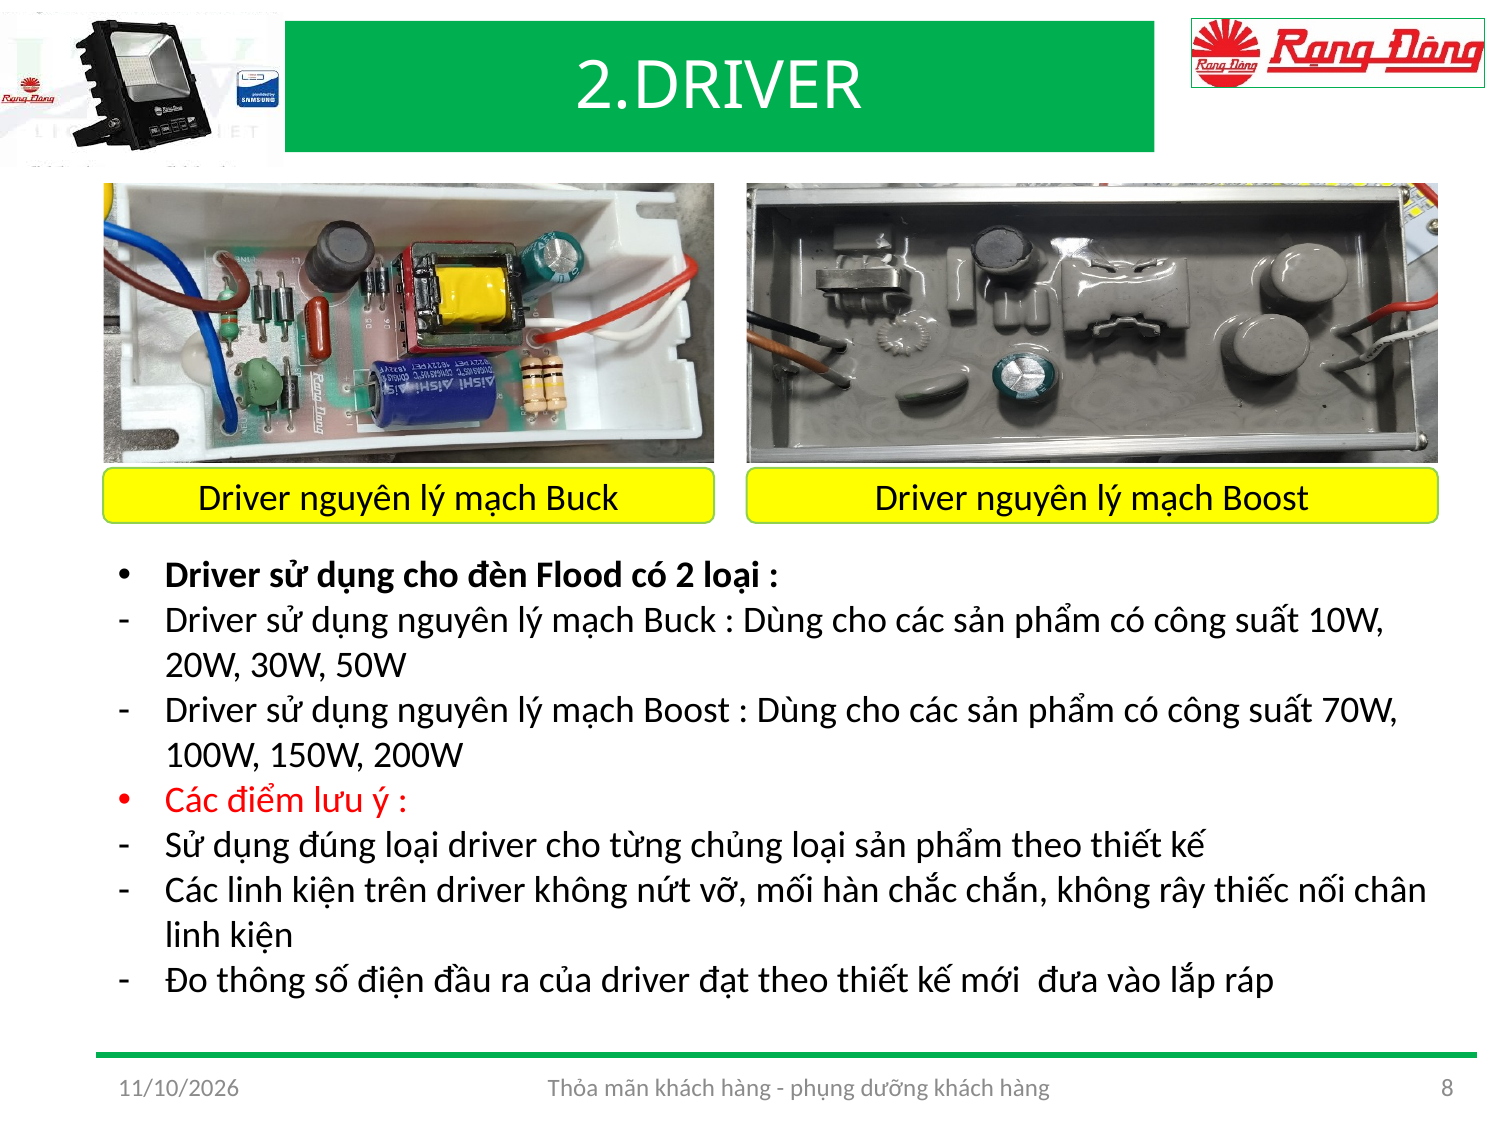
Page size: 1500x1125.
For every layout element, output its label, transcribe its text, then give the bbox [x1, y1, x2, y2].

footer Thỏa mãn khách hàng - phụng dưỡng khách hàng [499, 1059, 1100, 1113]
picture [0, 12, 284, 167]
picture [103, 183, 715, 463]
title 2.DRIVER [285, 20, 1155, 153]
picture [1192, 19, 1484, 87]
text_box Driver nguyên lý mạch Buck [102, 466, 716, 524]
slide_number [103, 1059, 441, 1113]
picture [746, 183, 1438, 463]
slide_number 8 [1131, 1059, 1469, 1113]
text_box Driver sử dụng cho đèn Flood có 2 loại : Driver sử dụng nguyên lý mạch Buck : Dùng cho các sản phẩm có công suất 10W, 20W, 30W, 50W Driver sử dụng nguyên lý mạch Boost : Dùng cho các sản phẩm có công suất 70W, 100W, 150W, 200W Các điểm lưu ý : Sử dụng đúng loại driver cho từng chủng loại sản phẩm theo thiết kế Các linh kiện trên driver không nứt vỡ, mối hàn chắc chắn, không rây thiếc nối chân linh kiện Đo thông số điện đầu ra của driver đạt theo thiết kế mới đưa vào lắp ráp [103, 543, 1453, 1008]
text_box Driver nguyên lý mạch Boost [745, 466, 1439, 524]
